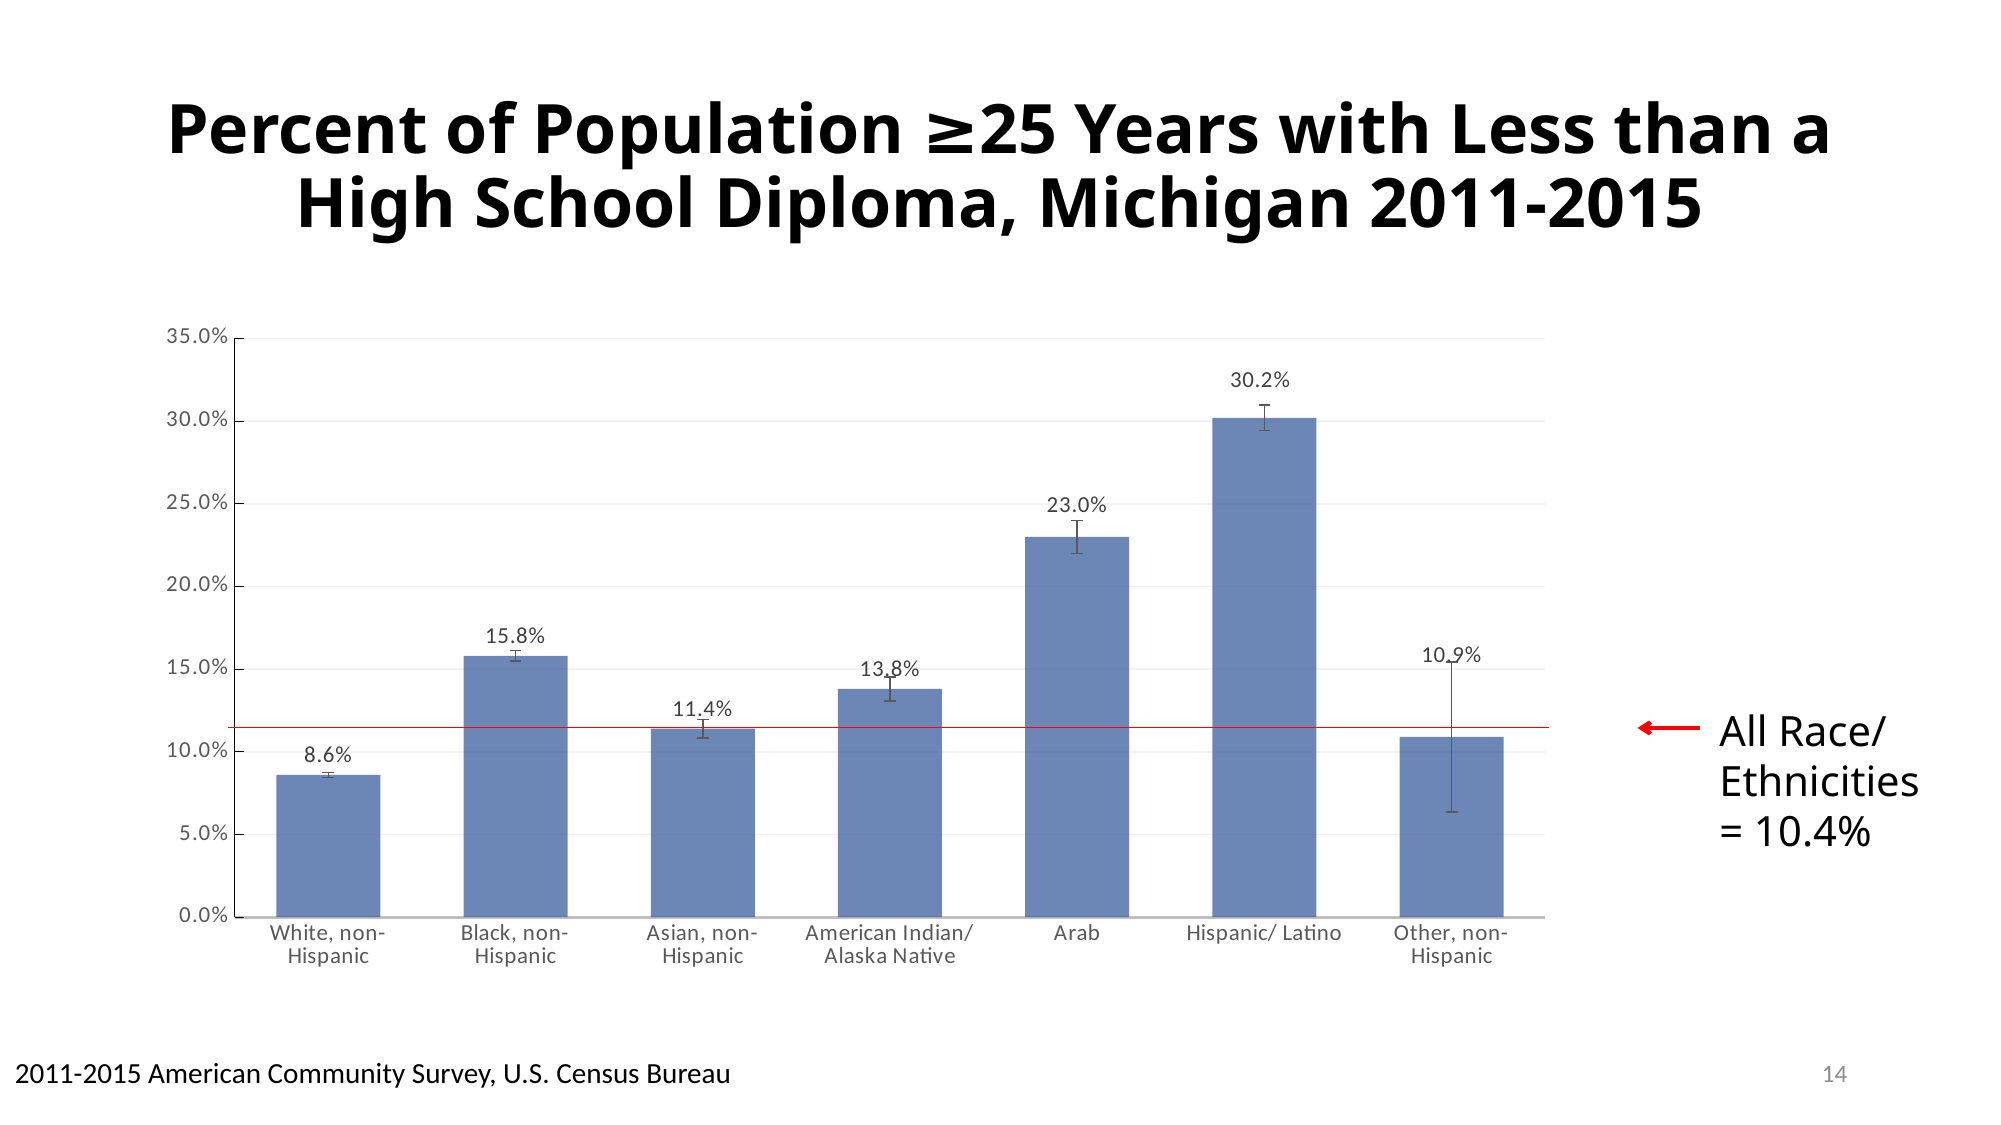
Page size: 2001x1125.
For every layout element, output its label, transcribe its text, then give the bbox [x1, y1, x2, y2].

chart [137, 313, 1574, 984]
slide_number 14 [1412, 1042, 1863, 1103]
title Percent of Population ≥25 Years with Less than a High School Diploma, Michigan 2011-2015 [137, 59, 1863, 278]
text_box 2011-2015 American Community Survey, U.S. Census Bureau [0, 1047, 794, 1098]
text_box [1637, 697, 1935, 915]
